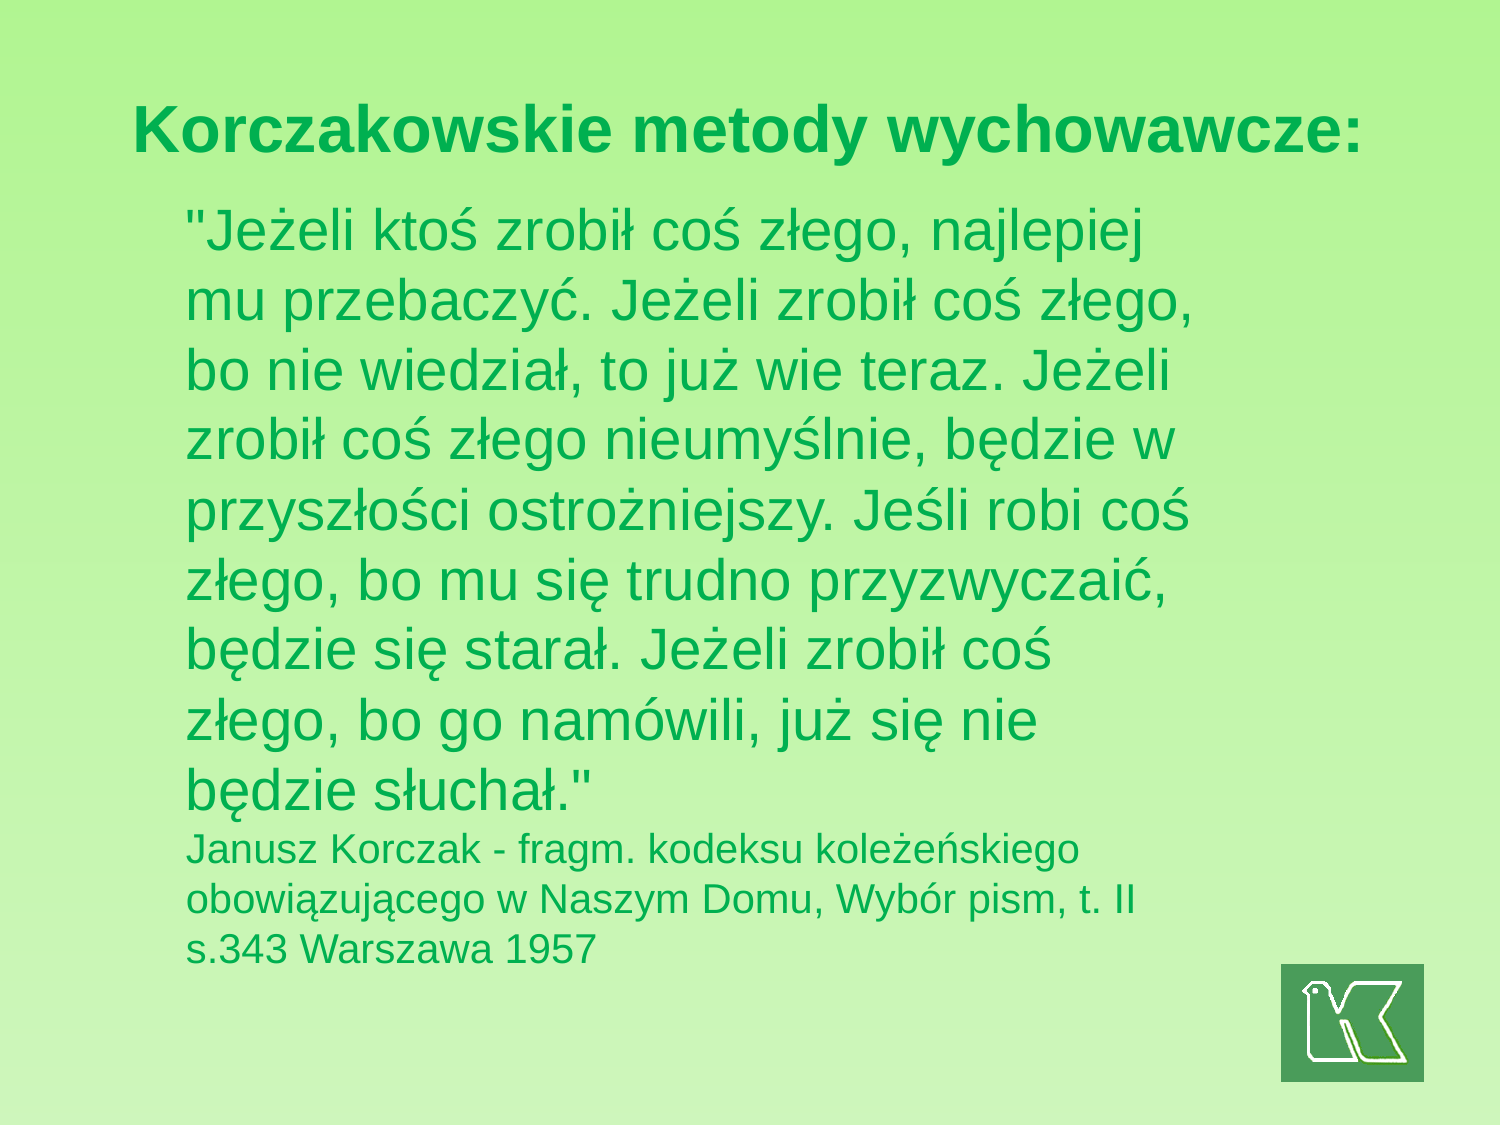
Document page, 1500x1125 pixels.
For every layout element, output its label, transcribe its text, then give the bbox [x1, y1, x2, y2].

picture [1281, 963, 1424, 1082]
text_box "Jeżeli ktoś zrobił coś złego, najlepiej mu przebaczyć. Jeżeli zrobił coś złego, bo nie wiedział, to już wie teraz. Jeżeli zrobił coś złego nieumyślnie, będzie w przyszłości ostrożniejszy. Jeśli robi coś złego, bo mu się trudno przyzwyczaić, będzie się starał. Jeżeli zrobił coś złego, bo go namówili, już się nie będzie słuchał." Janusz Korczak - fragm. kodeksu koleżeńskiego obowiązującego w Naszym Domu, Wybór pism, t. II s.343 Warszawa 1957 [171, 184, 1235, 1059]
text_box Korczakowskie metody wychowawcze: [117, 78, 1381, 173]
